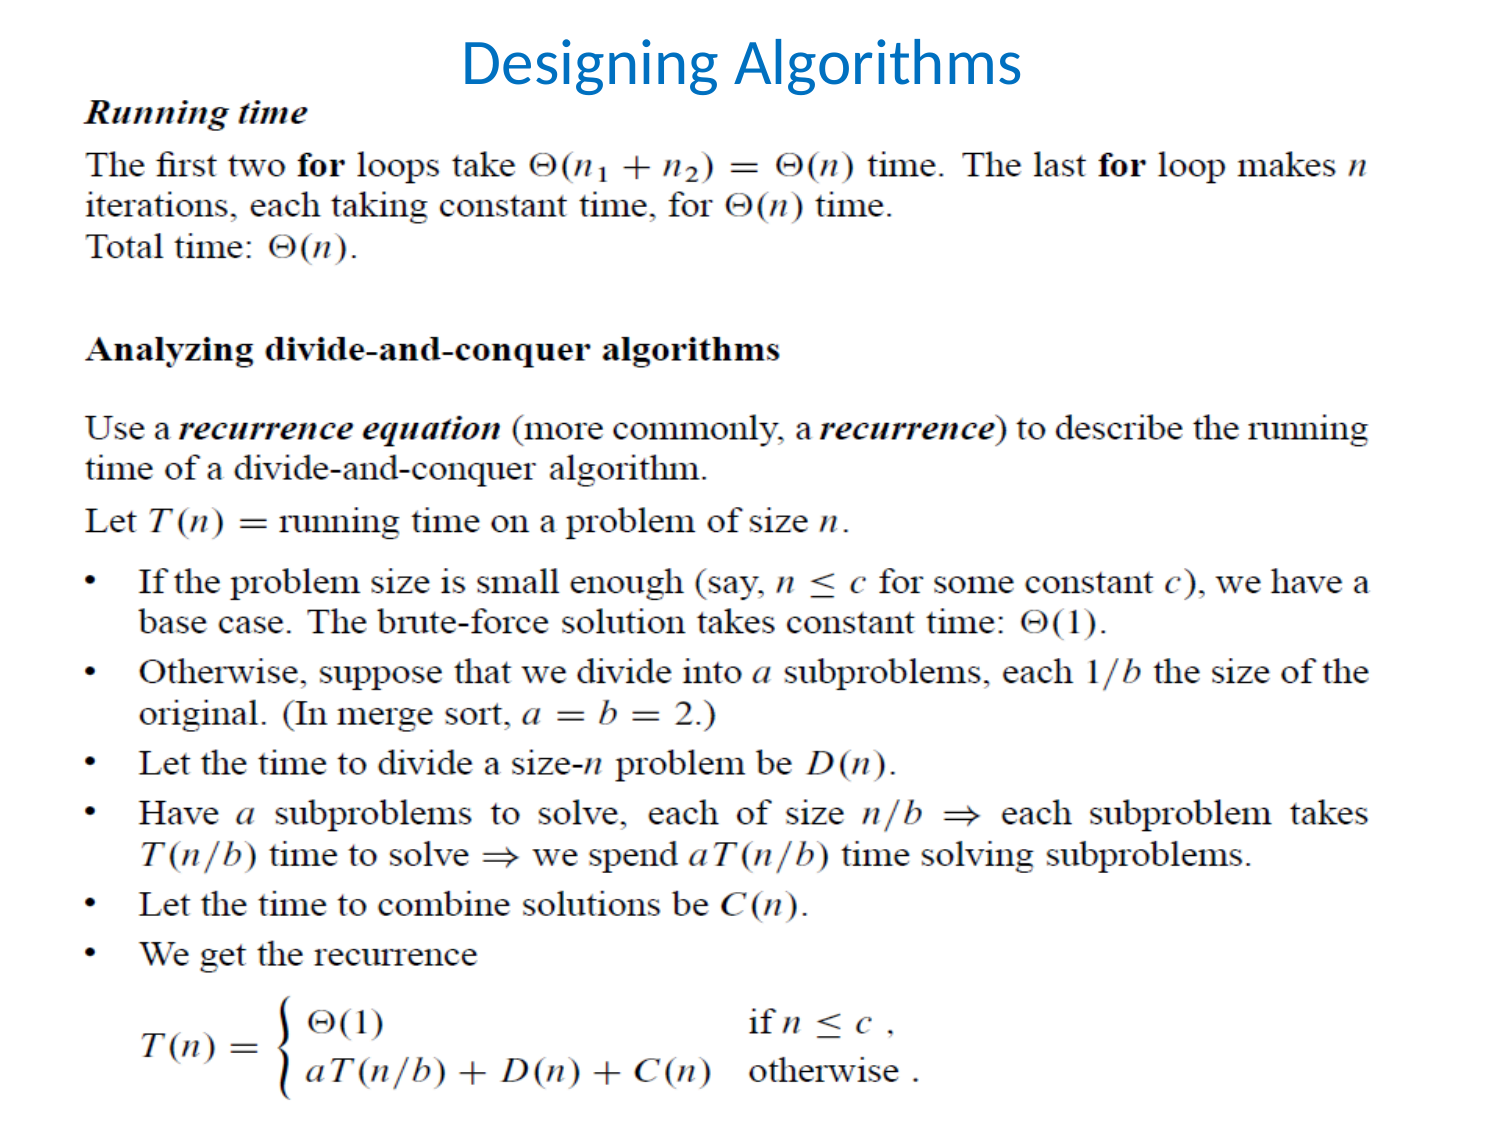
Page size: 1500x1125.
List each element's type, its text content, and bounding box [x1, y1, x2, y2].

picture [34, 99, 1466, 1125]
text_box Designing Algorithms [74, 12, 1425, 98]
